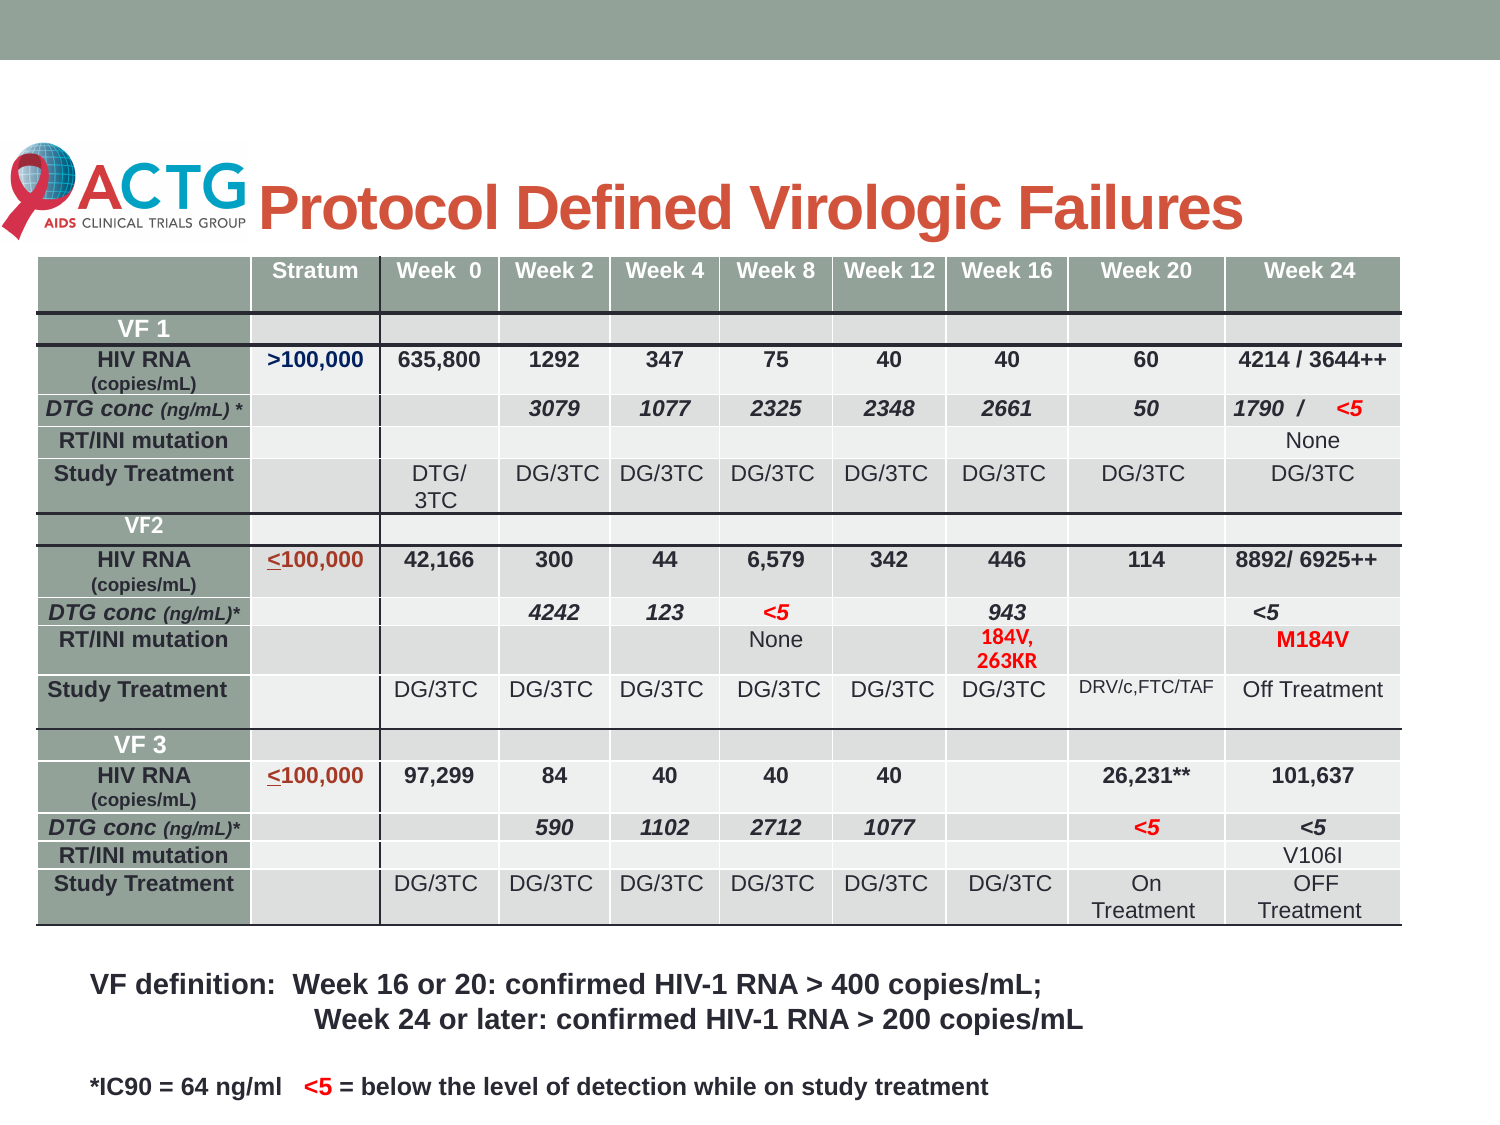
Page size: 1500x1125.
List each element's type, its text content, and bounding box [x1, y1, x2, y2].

table_header Week 16 [947, 257, 1067, 311]
table_cell [611, 730, 719, 760]
table_cell [381, 730, 498, 760]
table_cell [500, 315, 609, 343]
table_cell 184V, 263KR [947, 626, 1067, 674]
table_cell [252, 814, 379, 840]
table_cell 123 [611, 598, 719, 625]
table_cell [381, 427, 498, 458]
table_cell [381, 515, 498, 544]
table_cell [611, 515, 719, 544]
table_cell M184V [1226, 626, 1400, 674]
table_cell DG/3TC [500, 459, 609, 512]
table_cell DG/3TC [611, 870, 719, 924]
table_header Week 12 [833, 257, 945, 311]
table_cell OFF Treatment [1226, 870, 1400, 924]
table_cell [252, 626, 379, 674]
table_header Week 20 [1069, 257, 1224, 311]
table_cell [500, 515, 609, 544]
table_cell Study Treatment [38, 870, 250, 924]
table_cell None [720, 626, 832, 674]
table_cell [720, 730, 832, 760]
table_cell <100,000 [252, 762, 379, 812]
table_cell DRV/c,FTC/TAF [1069, 676, 1224, 728]
picture [0, 140, 247, 244]
table_cell RT/INI mutation [38, 842, 250, 868]
table_header Week 4 [611, 257, 719, 311]
table_cell 4242 [500, 598, 609, 625]
table_cell 4214 / 3644++ [1226, 347, 1400, 394]
table_cell [611, 626, 719, 674]
text_box VF definition: Week 16 or 20: confirmed HIV-1 RNA > 400 copies/mL; Week 24 or later: confirmed HIV-1 RNA > 200 copies/mL *IC90 = 64 ng/ml <5 = below the level of detection while on study treatment [75, 957, 1412, 1108]
table_header Week 2 [500, 257, 609, 311]
table_cell [381, 315, 498, 343]
table_cell 635,800 [381, 347, 498, 394]
table_header Week 8 [720, 257, 832, 311]
table_cell 1790 / <5 [1226, 395, 1400, 426]
table_cell [252, 870, 379, 924]
table_cell DG/3TC [833, 459, 945, 512]
table_header Stratum [252, 257, 379, 311]
table_cell DTG conc (ng/mL) * [38, 395, 250, 426]
table_cell 8892/ 6925++ [1226, 547, 1400, 597]
title Protocol Defined Virologic Failures [103, 154, 1402, 254]
table_cell 1292 [500, 347, 609, 394]
table_cell <5 [1069, 814, 1224, 840]
table_cell [381, 626, 498, 674]
table_cell [947, 427, 1067, 458]
table_cell [833, 842, 945, 868]
table_header Week 24 [1226, 257, 1400, 311]
table_cell 1102 [611, 814, 719, 840]
table_cell [381, 814, 498, 840]
table_cell >100,000 [252, 347, 379, 394]
table_cell 50 [1069, 395, 1224, 426]
table_cell 114 [1069, 547, 1224, 597]
table_cell Off Treatment [1226, 676, 1400, 728]
table_cell DG/3TC [947, 676, 1067, 728]
table_cell 42,166 [381, 547, 498, 597]
table_cell 26,231** [1069, 762, 1224, 812]
table_cell [381, 395, 498, 426]
table_cell [947, 515, 1067, 544]
table_cell [1069, 427, 1224, 458]
table_cell 40 [720, 762, 832, 812]
table_cell [252, 676, 379, 728]
table_cell [833, 598, 945, 625]
table_cell DG/3TC [611, 676, 719, 728]
table_cell 40 [833, 762, 945, 812]
table_cell [1226, 315, 1400, 343]
table_cell [833, 427, 945, 458]
table_cell DG/3TC [1226, 459, 1400, 512]
table_cell 2325 [720, 395, 832, 426]
table_cell DTG conc (ng/mL)* [38, 598, 250, 625]
table_cell On Treatment [1069, 870, 1224, 924]
table_cell [1069, 515, 1224, 544]
table_cell [252, 598, 379, 625]
table_cell 2712 [720, 814, 832, 840]
table_cell None [1226, 427, 1400, 458]
table_cell 84 [500, 762, 609, 812]
table_cell [947, 842, 1067, 868]
table_cell 2661 [947, 395, 1067, 426]
table_cell DG/3TC [611, 459, 719, 512]
table_cell DG/3TC [720, 870, 832, 924]
table_cell [381, 598, 498, 625]
table_cell 943 [947, 598, 1067, 625]
table_cell DG/3TC [1069, 459, 1224, 512]
table_cell [720, 515, 832, 544]
table_cell VF 1 [38, 315, 250, 343]
table_cell [500, 730, 609, 760]
table_cell 342 [833, 547, 945, 597]
table_cell [500, 427, 609, 458]
table_cell V106I [1226, 842, 1400, 868]
table_cell DG/3TC [947, 870, 1067, 924]
table_cell 1077 [833, 814, 945, 840]
table_cell HIV RNA (copies/mL) [38, 347, 250, 394]
table_cell [252, 427, 379, 458]
table_cell [611, 427, 719, 458]
table_cell DG/3TC [381, 676, 498, 728]
table_cell <100,000 [252, 547, 379, 597]
table_cell DG/3TC [500, 870, 609, 924]
table_cell [1226, 515, 1400, 544]
table_cell [947, 762, 1067, 812]
table_cell DTG/3TC [381, 459, 498, 512]
table_cell 40 [611, 762, 719, 812]
table_cell VF 3 [38, 730, 250, 760]
table_cell RT/INI mutation [38, 626, 250, 674]
table_header Week 0 [381, 257, 498, 311]
table_cell [252, 730, 379, 760]
table_cell 101,637 [1226, 762, 1400, 812]
table_cell HIV RNA (copies/mL) [38, 762, 250, 812]
table_cell DG/3TC [381, 870, 498, 924]
table_cell 446 [947, 547, 1067, 597]
table_cell 40 [947, 347, 1067, 394]
table_cell [1069, 730, 1224, 760]
table_cell [947, 730, 1067, 760]
table_cell 2348 [833, 395, 945, 426]
table_cell 44 [611, 547, 719, 597]
table_cell <5 [1226, 814, 1400, 840]
table_cell DG/3TC [720, 676, 832, 728]
table_cell [252, 395, 379, 426]
table_cell [720, 842, 832, 868]
table_cell [252, 515, 379, 544]
table_cell DG/3TC [947, 459, 1067, 512]
table_header [38, 257, 250, 311]
table_cell [252, 842, 379, 868]
table_cell 300 [500, 547, 609, 597]
table_cell <5 [720, 598, 832, 625]
table_cell 97,299 [381, 762, 498, 812]
table_cell DTG conc (ng/mL)* [38, 814, 250, 840]
table_cell DG/3TC [720, 459, 832, 512]
table_cell RT/INI mutation [38, 427, 250, 458]
table_cell [1069, 626, 1224, 674]
table_cell [1069, 598, 1224, 625]
table_cell 3079 [500, 395, 609, 426]
table_cell HIV RNA (copies/mL) [38, 547, 250, 597]
table_cell [500, 842, 609, 868]
table_cell [833, 315, 945, 343]
table_cell [720, 427, 832, 458]
table_cell [833, 626, 945, 674]
table_cell [947, 814, 1067, 840]
table_cell DG/3TC [833, 676, 945, 728]
table_cell 6,579 [720, 547, 832, 597]
table_cell 60 [1069, 347, 1224, 394]
table_cell [1069, 842, 1224, 868]
table_cell [720, 315, 832, 343]
table_cell 75 [720, 347, 832, 394]
table_cell [252, 315, 379, 343]
table_cell 40 [833, 347, 945, 394]
table_cell DG/3TC [500, 676, 609, 728]
table_cell [833, 730, 945, 760]
table_cell [611, 842, 719, 868]
table_cell 590 [500, 814, 609, 840]
table_cell DG/3TC [833, 870, 945, 924]
table_cell 347 [611, 347, 719, 394]
table_cell Study Treatment [38, 459, 250, 512]
table_cell Study Treatment [38, 676, 250, 728]
table_cell [1226, 730, 1400, 760]
table_cell VF2 [38, 515, 250, 544]
table_cell [381, 842, 498, 868]
table_cell [833, 515, 945, 544]
table_cell [947, 315, 1067, 343]
table_cell [611, 315, 719, 343]
table_cell [500, 626, 609, 674]
table_cell [1069, 315, 1224, 343]
table_cell [252, 459, 379, 512]
table_cell <5 [1226, 598, 1400, 625]
table_cell 1077 [611, 395, 719, 426]
